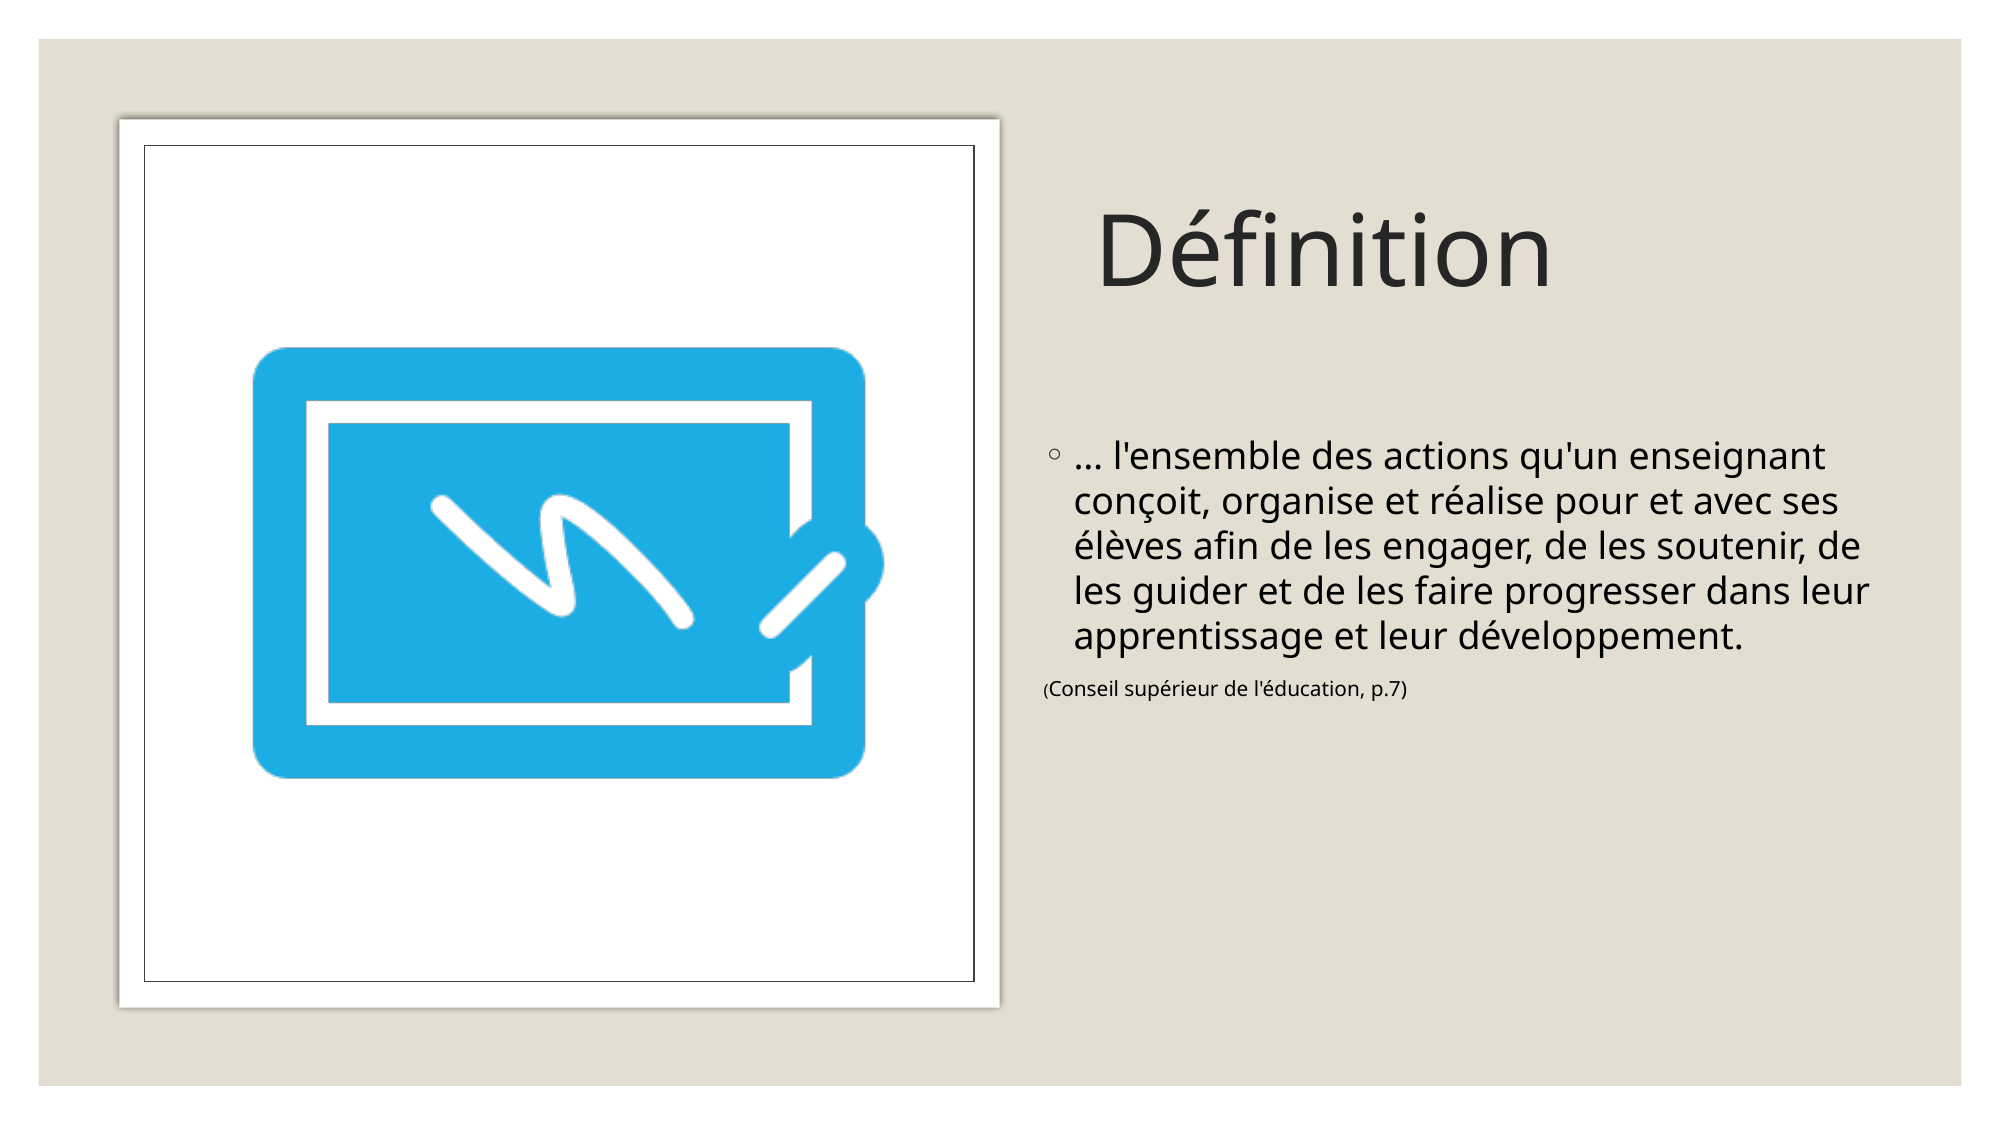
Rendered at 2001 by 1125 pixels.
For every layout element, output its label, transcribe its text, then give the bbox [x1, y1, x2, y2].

text_box [119, 119, 1000, 1008]
list … l'ensemble des actions qu'un enseignant conçoit, organise et réalise pour et avec ses élèves afin de les engager, de les soutenir, de les guider et de les faire progresser dans leur apprentissage et leur développement. (Conseil supérieur de l'éducation, p.7) [1028, 424, 1893, 983]
picture [197, 201, 922, 926]
title Définition [1079, 119, 1893, 390]
text_box [144, 145, 974, 982]
